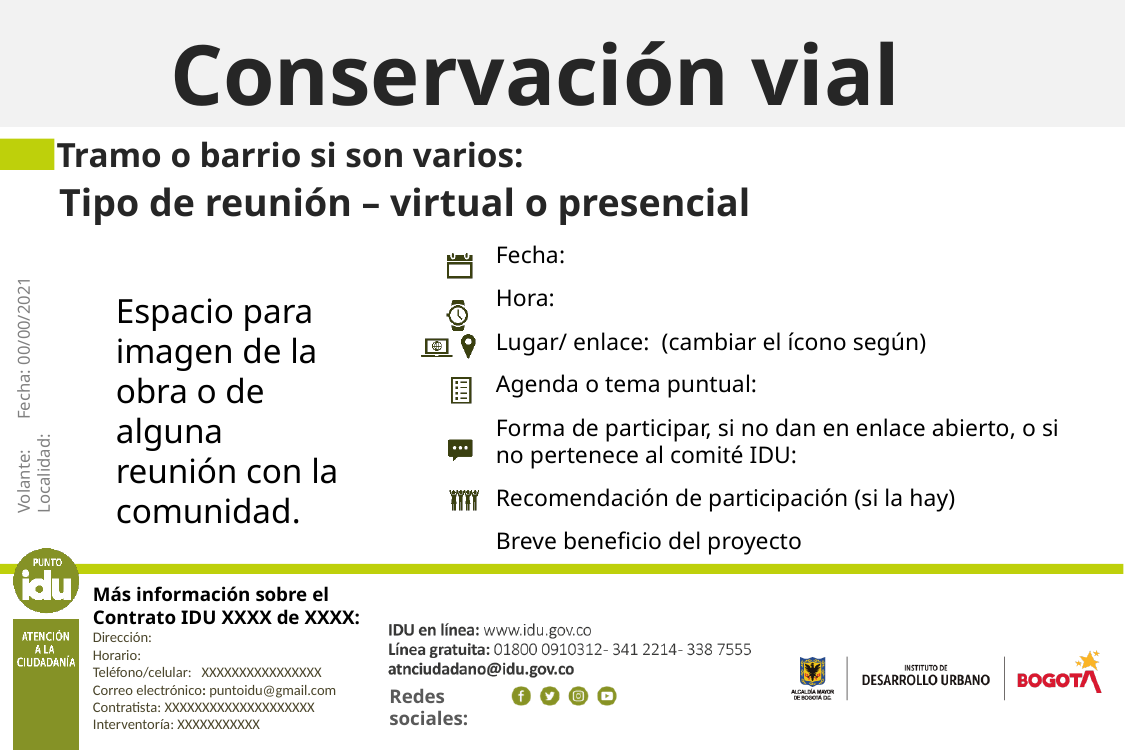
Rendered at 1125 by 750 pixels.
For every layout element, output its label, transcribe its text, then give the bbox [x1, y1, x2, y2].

text_box Fecha: Hora: Lugar/ enlace: (cambiar el ícono según) Agenda o tema puntual: Forma de participar, si no dan en enlace abierto, o si no pertenece al comité IDU: Recomendación de participación (si la hay) Breve beneficio del proyecto [480, 233, 1106, 638]
text_box Volante: Fecha: 00/00/2021 Localidad: [5, 186, 71, 529]
picture [13, 548, 79, 750]
text_box Más información sobre el Contrato IDU XXXX de XXXX: Dirección: Horario: Teléfono/celular: XXXXXXXXXXXXXXXX Correo electrónico: puntoidu@gmail.com Contratista: XXXXXXXXXXXXXXXXXXXX Interventoría: XXXXXXXXXXX [78, 575, 520, 750]
picture [442, 433, 477, 468]
text_box Tipo de reunión – virtual o presencial [44, 172, 990, 232]
text_box Espacio para imagen de la obra o de alguna reunión con la comunidad. [100, 282, 354, 538]
picture [442, 248, 478, 284]
text_box Tramo o barrio si son varios: [41, 126, 689, 182]
text_box Conservación vial [155, 14, 1101, 130]
picture [447, 483, 481, 517]
picture [420, 298, 485, 364]
picture [445, 374, 477, 406]
picture [520, 634, 1125, 726]
